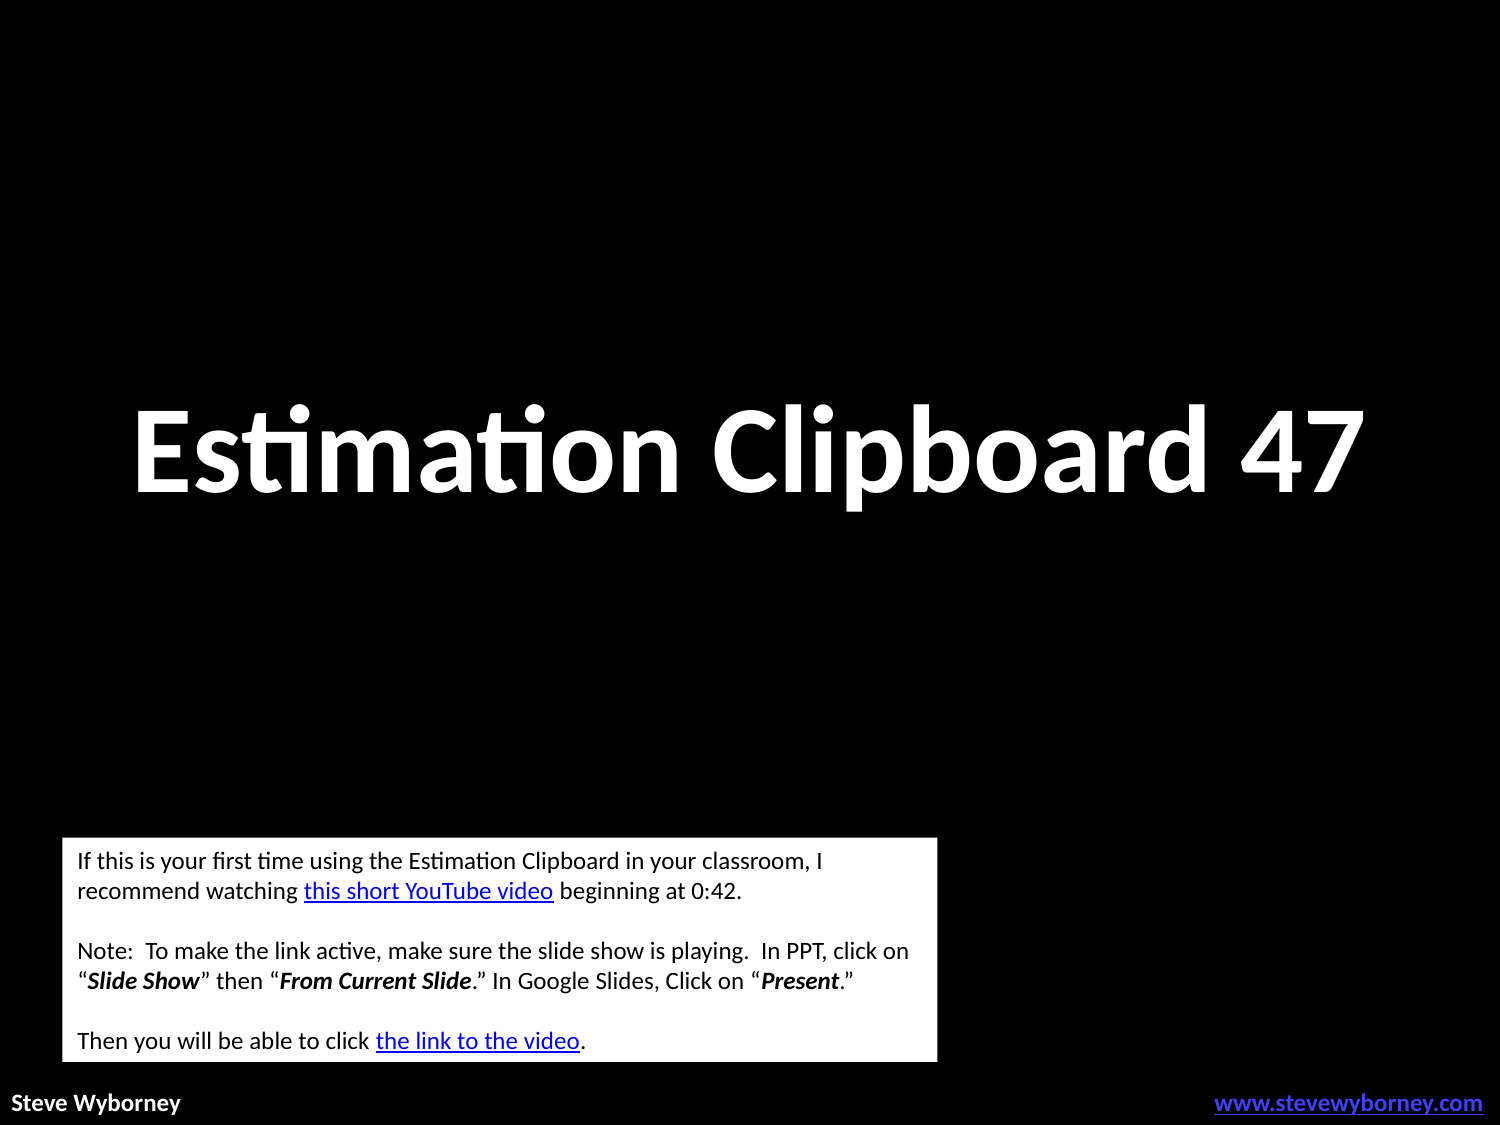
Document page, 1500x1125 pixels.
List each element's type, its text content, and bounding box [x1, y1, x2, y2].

text_box If this is your first time using the Estimation Clipboard in your classroom, I recommend watching this short YouTube video beginning at 0:42. Note: To make the link active, make sure the slide show is playing. In PPT, click on “Slide Show” then “From Current Slide.” In Google Slides, Click on “Present.” Then you will be able to click the link to the video. [62, 837, 938, 1062]
text_box www.stevewyborney.com [1199, 1079, 1499, 1125]
text_box Estimation Clipboard 47 [0, 321, 1500, 563]
text_box Steve Wyborney [0, 1079, 196, 1125]
